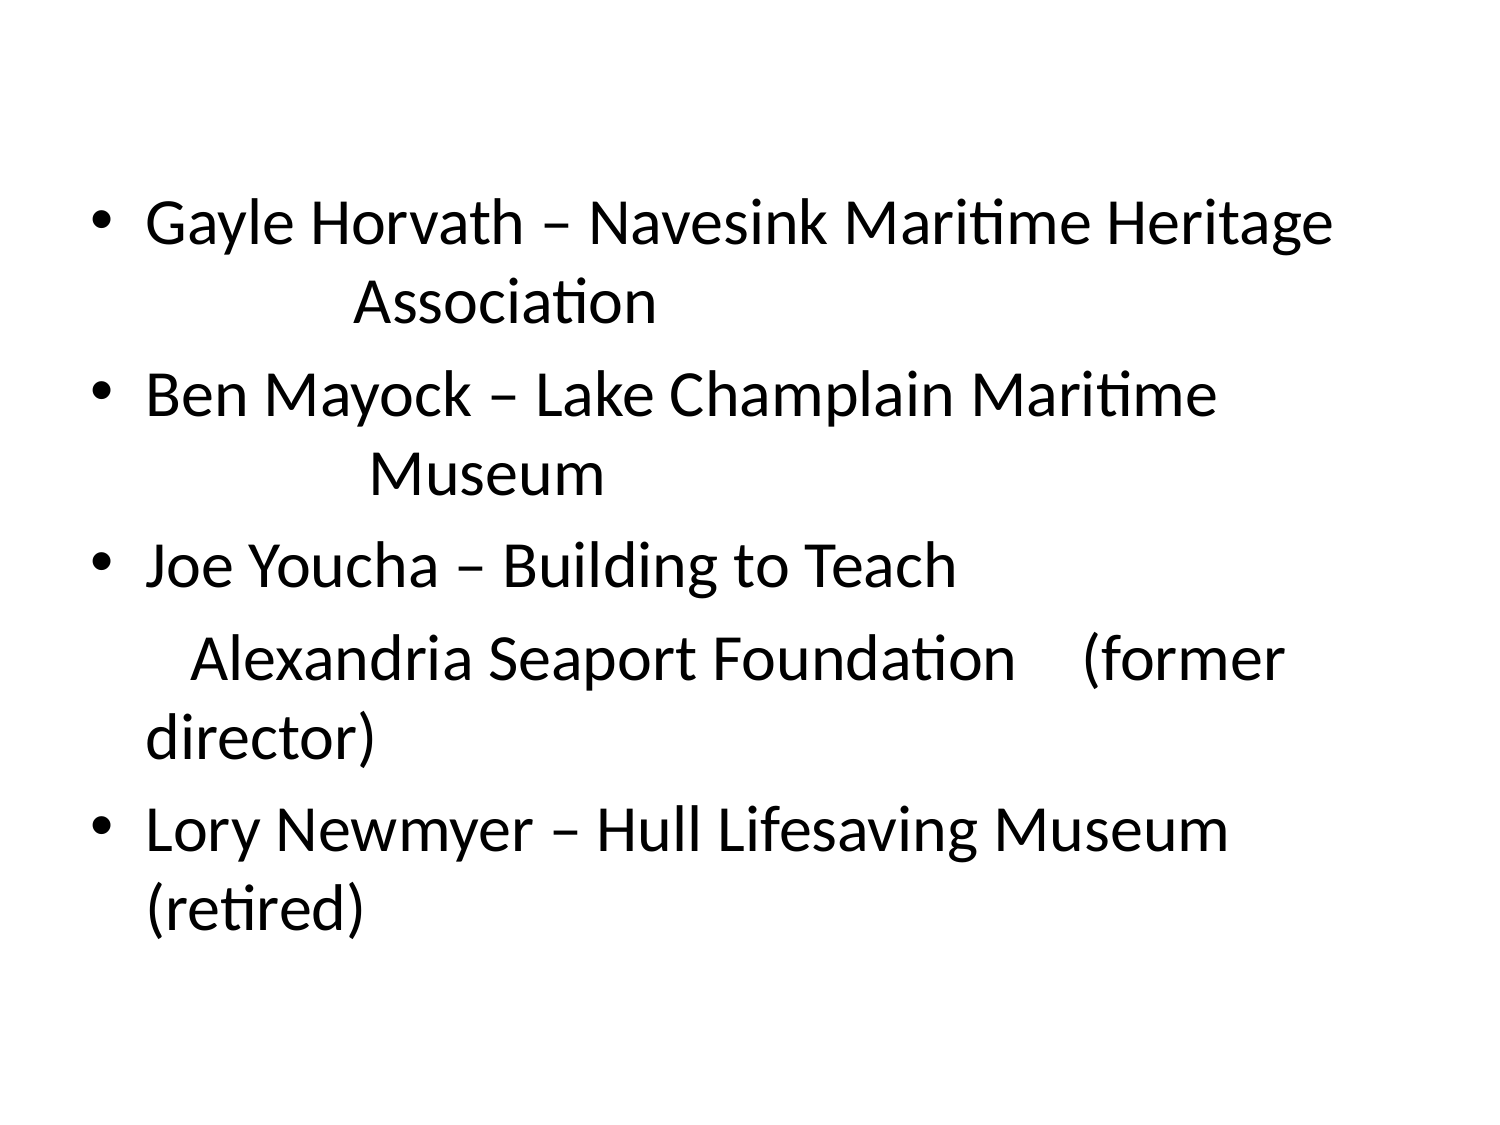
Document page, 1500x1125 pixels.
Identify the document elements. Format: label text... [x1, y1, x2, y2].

list Gayle Horvath – Navesink Maritime Heritage Association Ben Mayock – Lake Champlain Maritime Museum Joe Youcha – Building to Teach Alexandria Seaport Foundation (former director) Lory Newmyer – Hull Lifesaving Museum (retired) [75, 171, 1425, 1005]
